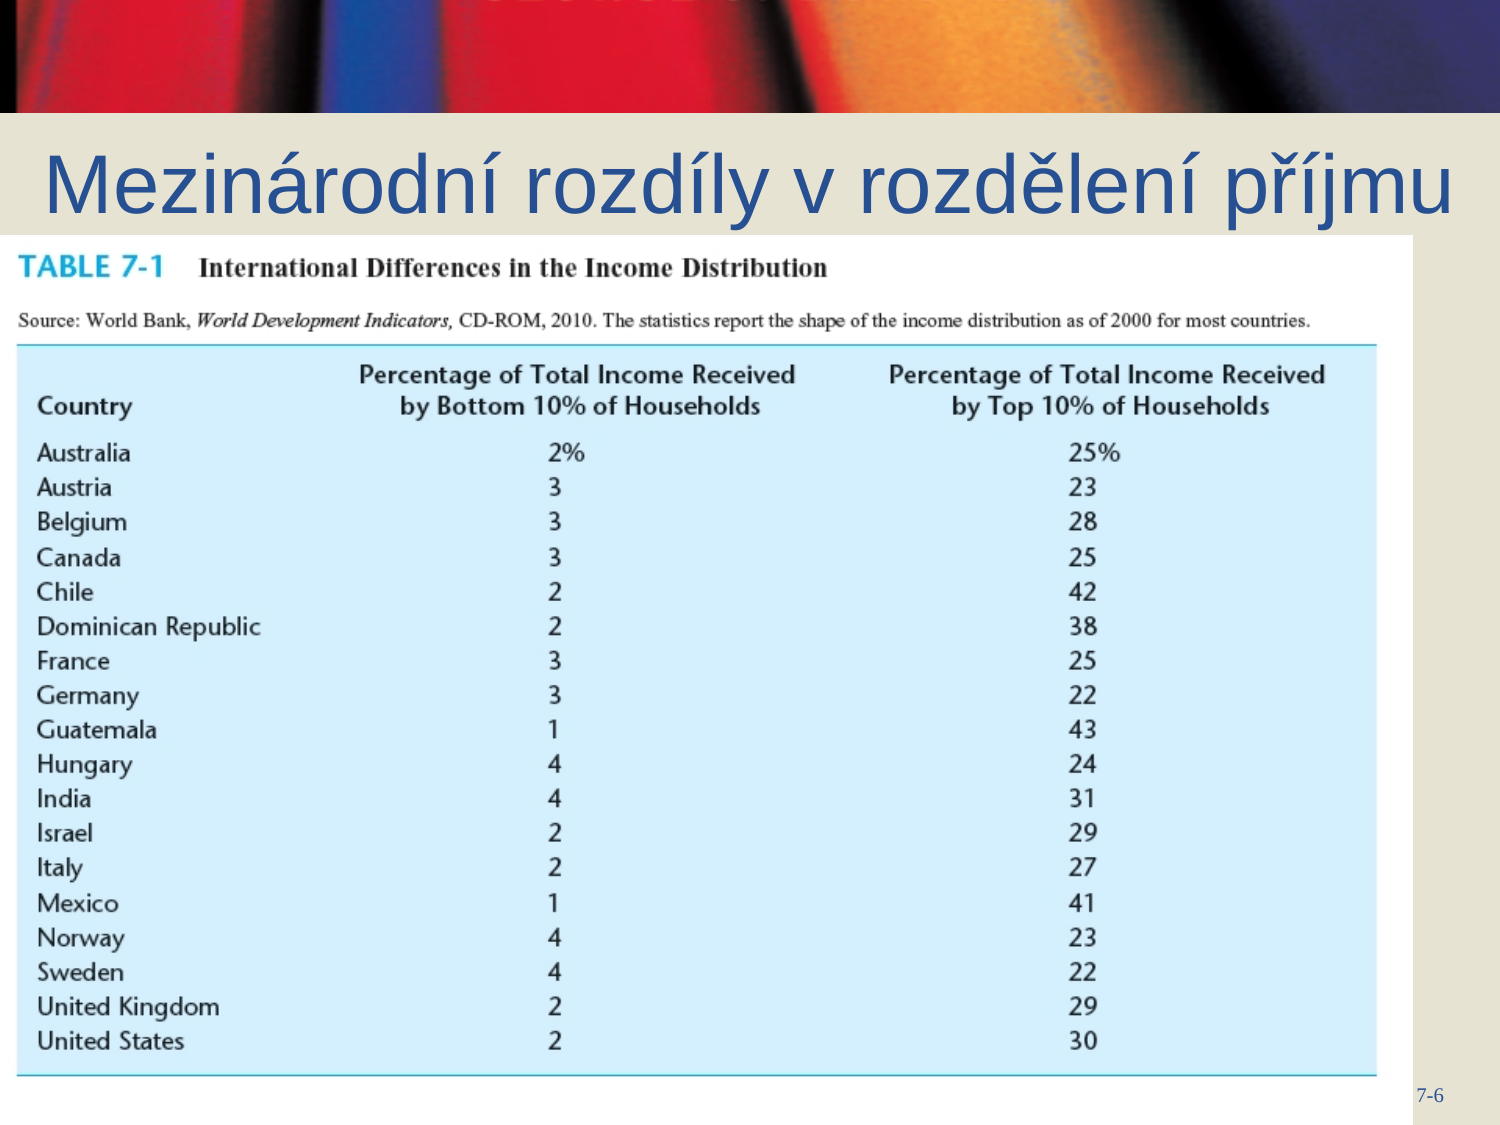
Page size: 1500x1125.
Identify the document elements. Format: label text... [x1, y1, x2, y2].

title Mezinárodní rozdíly v rozdělení příjmu [0, 112, 1500, 238]
picture [0, 0, 1500, 112]
picture [0, 235, 1413, 1125]
